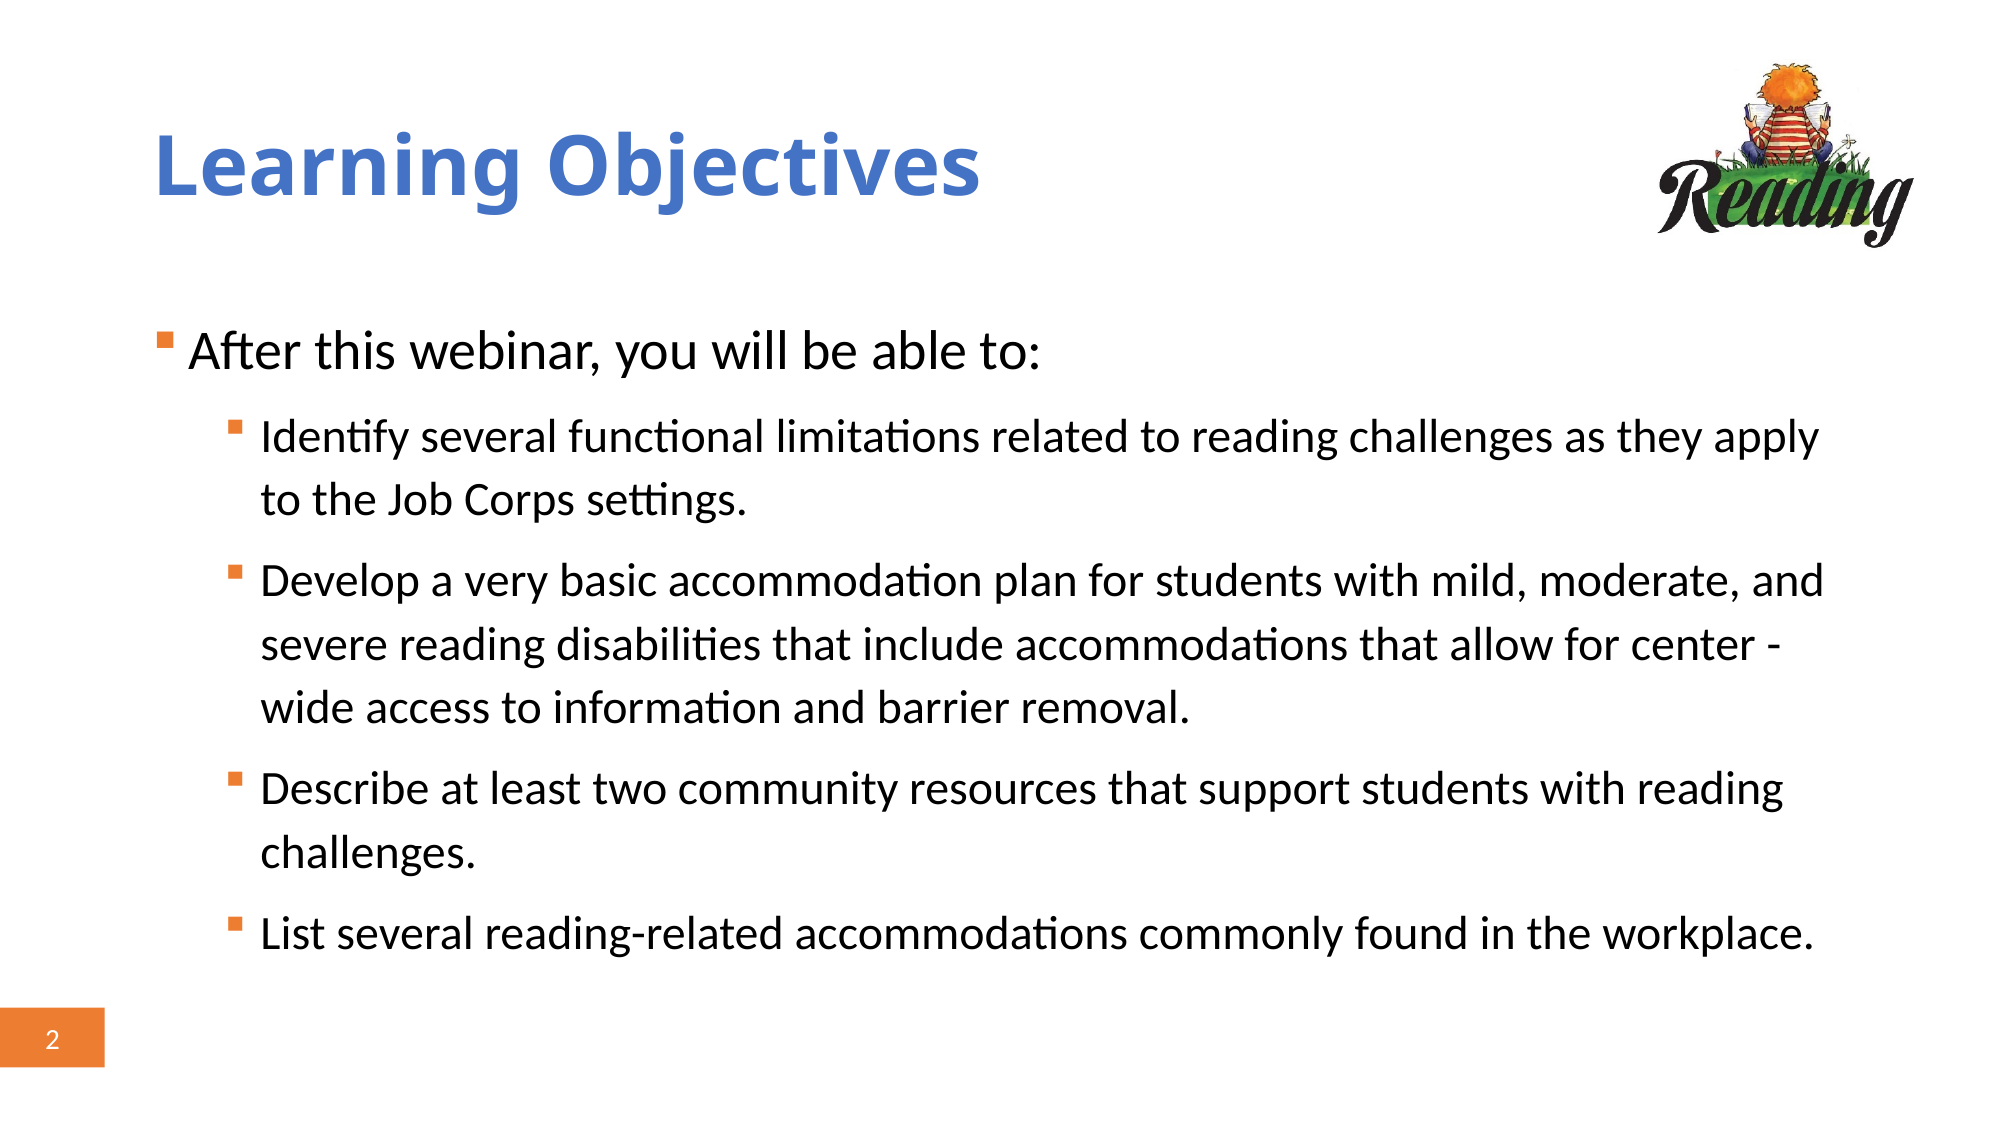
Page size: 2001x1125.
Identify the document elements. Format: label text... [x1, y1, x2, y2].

list After this webinar, you will be able to: Identify several functional limitations related to reading challenges as they apply to the Job Corps settings. Develop a very basic accommodation plan for students with mild, moderate, and severe reading disabilities that include accommodations that allow for center -wide access to information and barrier removal. Describe at least two community resources that support students with reading challenges. List several reading-related accommodations commonly found in the workplace. [137, 299, 1863, 1014]
picture [1657, 59, 1930, 251]
title Learning Objectives [134, 57, 1632, 280]
